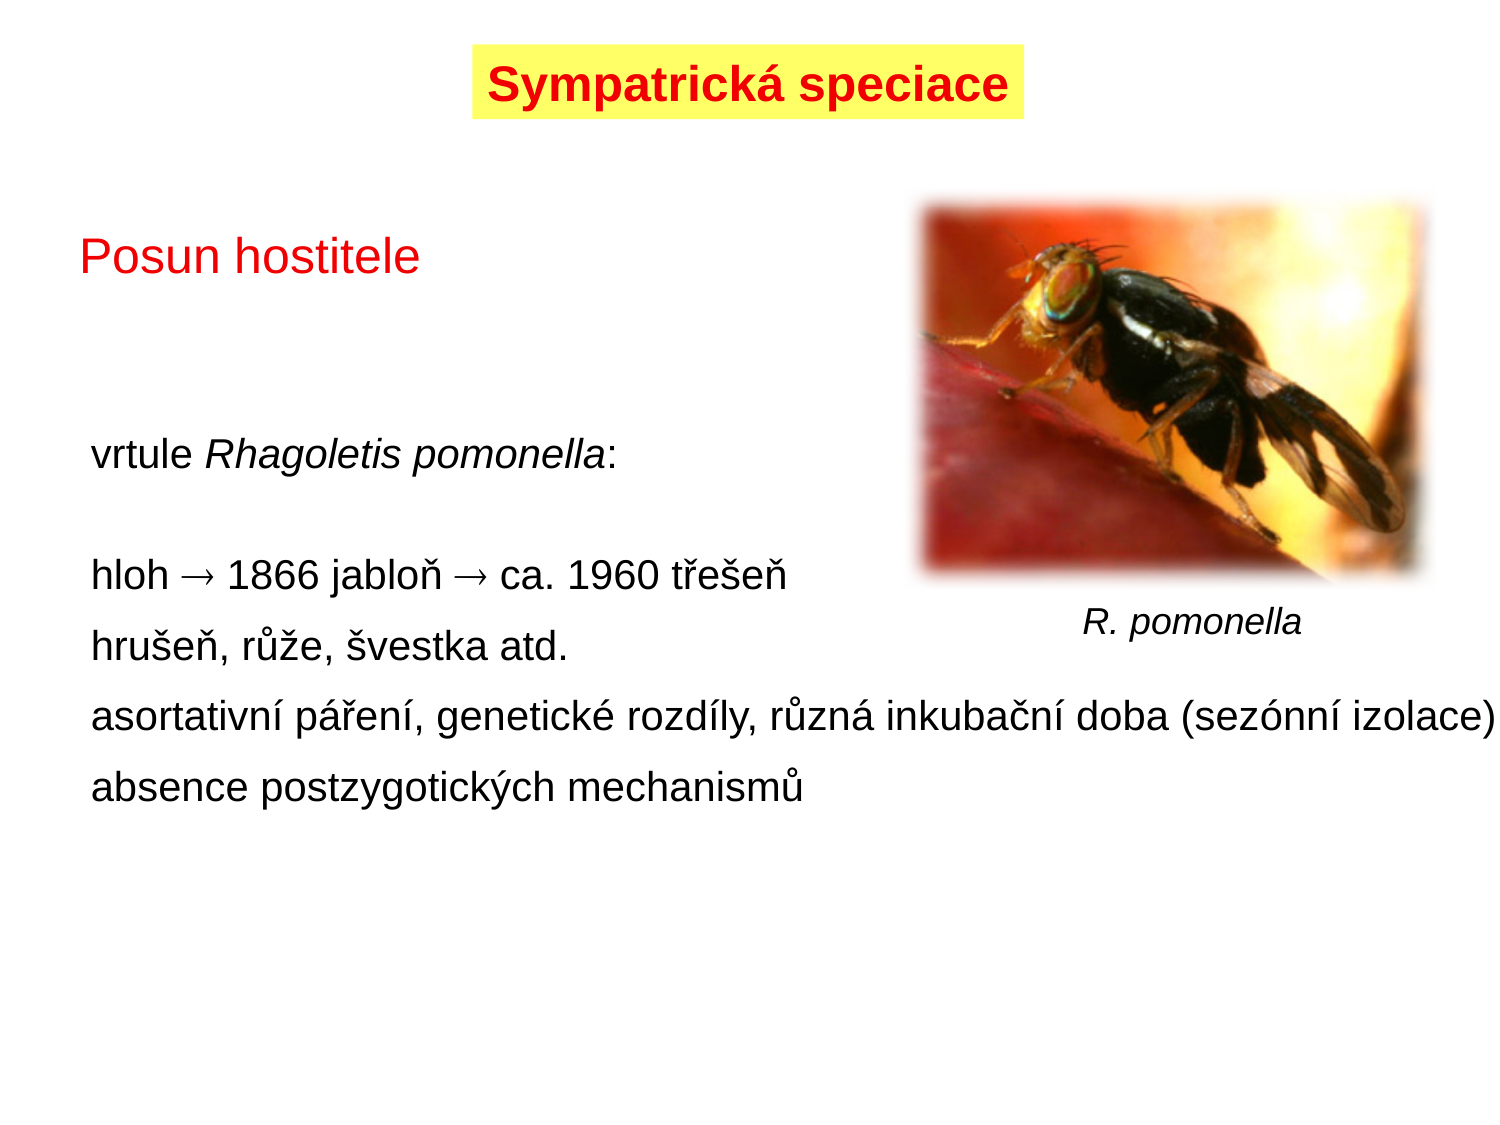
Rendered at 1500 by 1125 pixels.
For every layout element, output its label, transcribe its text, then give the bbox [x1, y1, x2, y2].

text_box Sympatrická speciace [472, 44, 1025, 120]
picture [903, 186, 1437, 591]
text_box R. pomonella [1067, 598, 1318, 650]
text_box vrtule Rhagoletis pomonella: hloh  1866 jabloň  ca. 1960 třešeň hrušeň, růže, švestka atd. asortativní páření, genetické rozdíly, různá inkubační doba (sezónní izolace) absence postzygotických mechanismů [76, 419, 1500, 818]
text_box Posun hostitele [64, 216, 437, 292]
